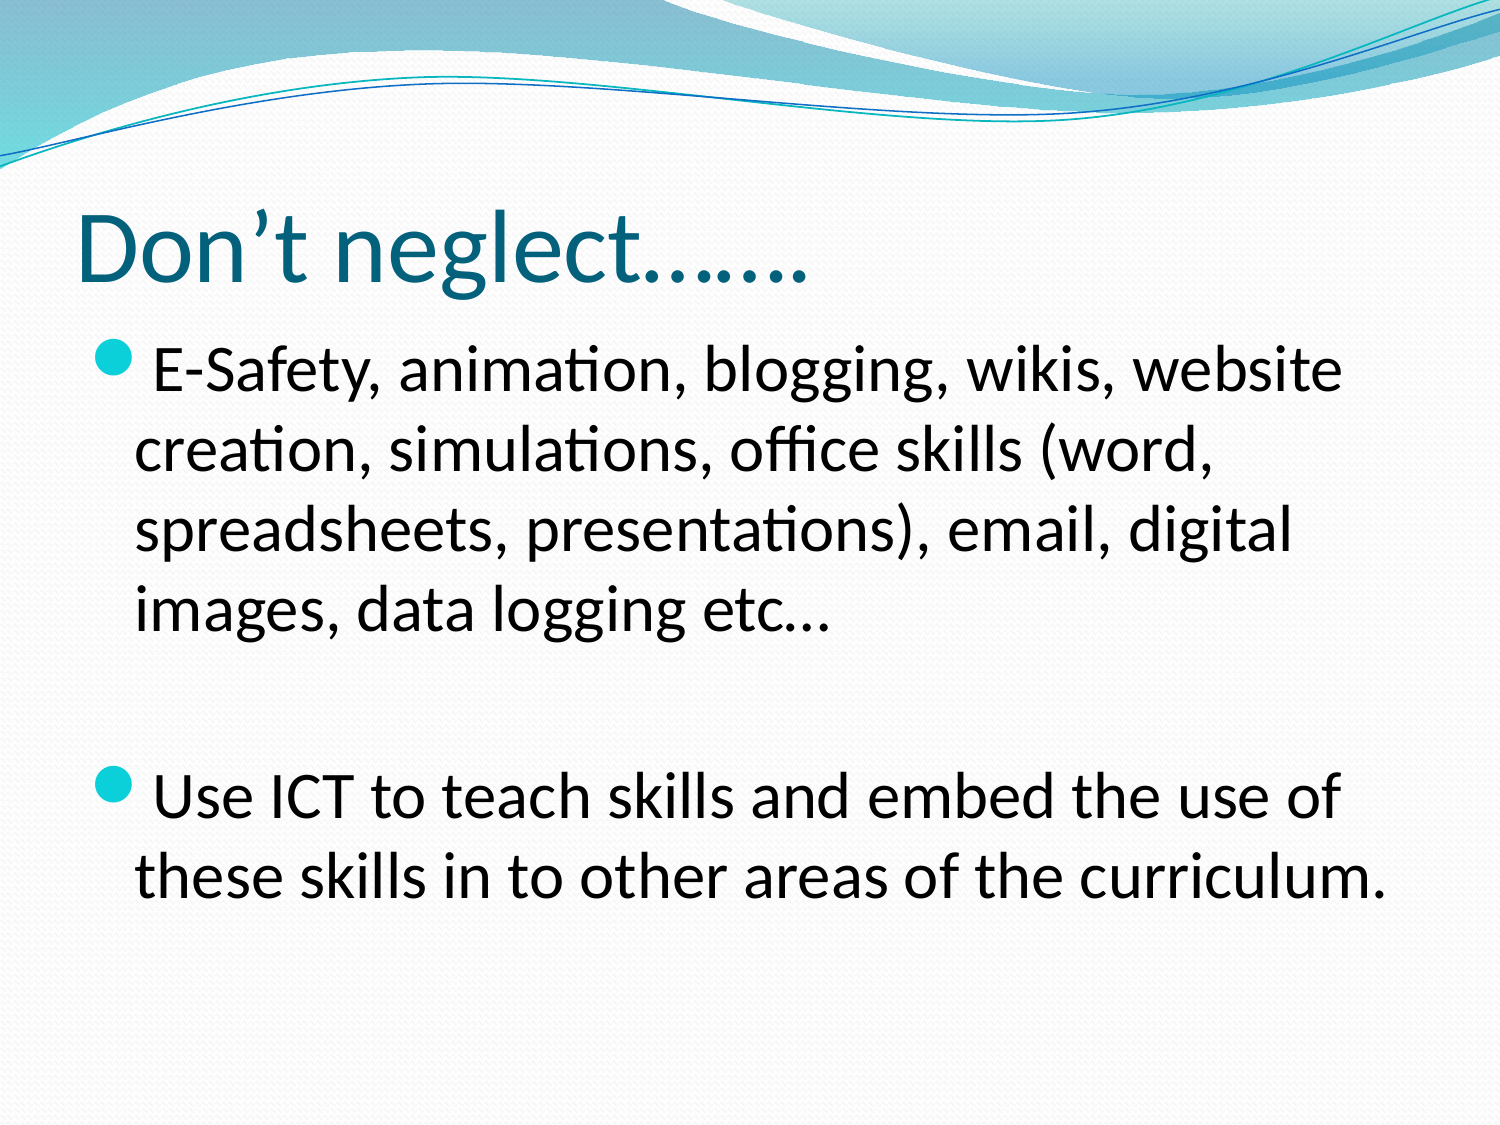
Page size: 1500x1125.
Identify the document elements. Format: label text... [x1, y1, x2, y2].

title Don’t neglect……. [75, 115, 1425, 303]
list E-Safety, animation, blogging, wikis, website creation, simulations, office skills (word, spreadsheets, presentations), email, digital images, data logging etc… Use ICT to teach skills and embed the use of these skills in to other areas of the curriculum. [75, 317, 1425, 1038]
